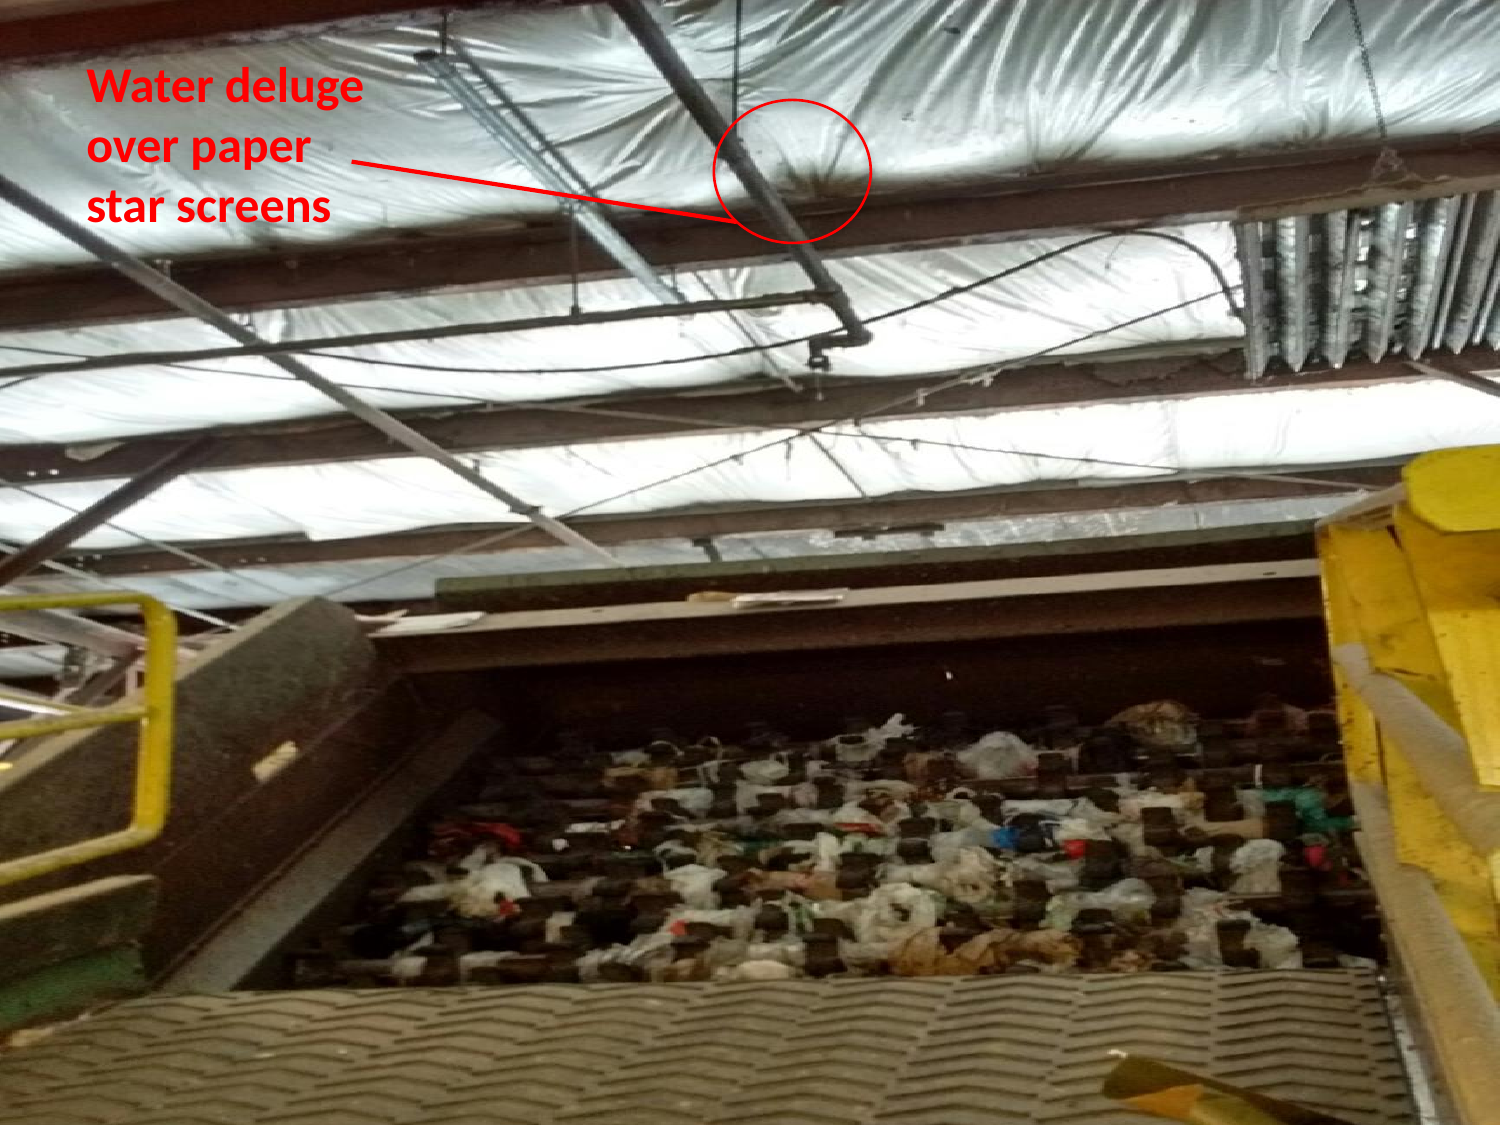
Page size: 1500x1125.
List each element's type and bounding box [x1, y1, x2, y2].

text_box [351, 161, 738, 223]
picture [0, 0, 1500, 1125]
